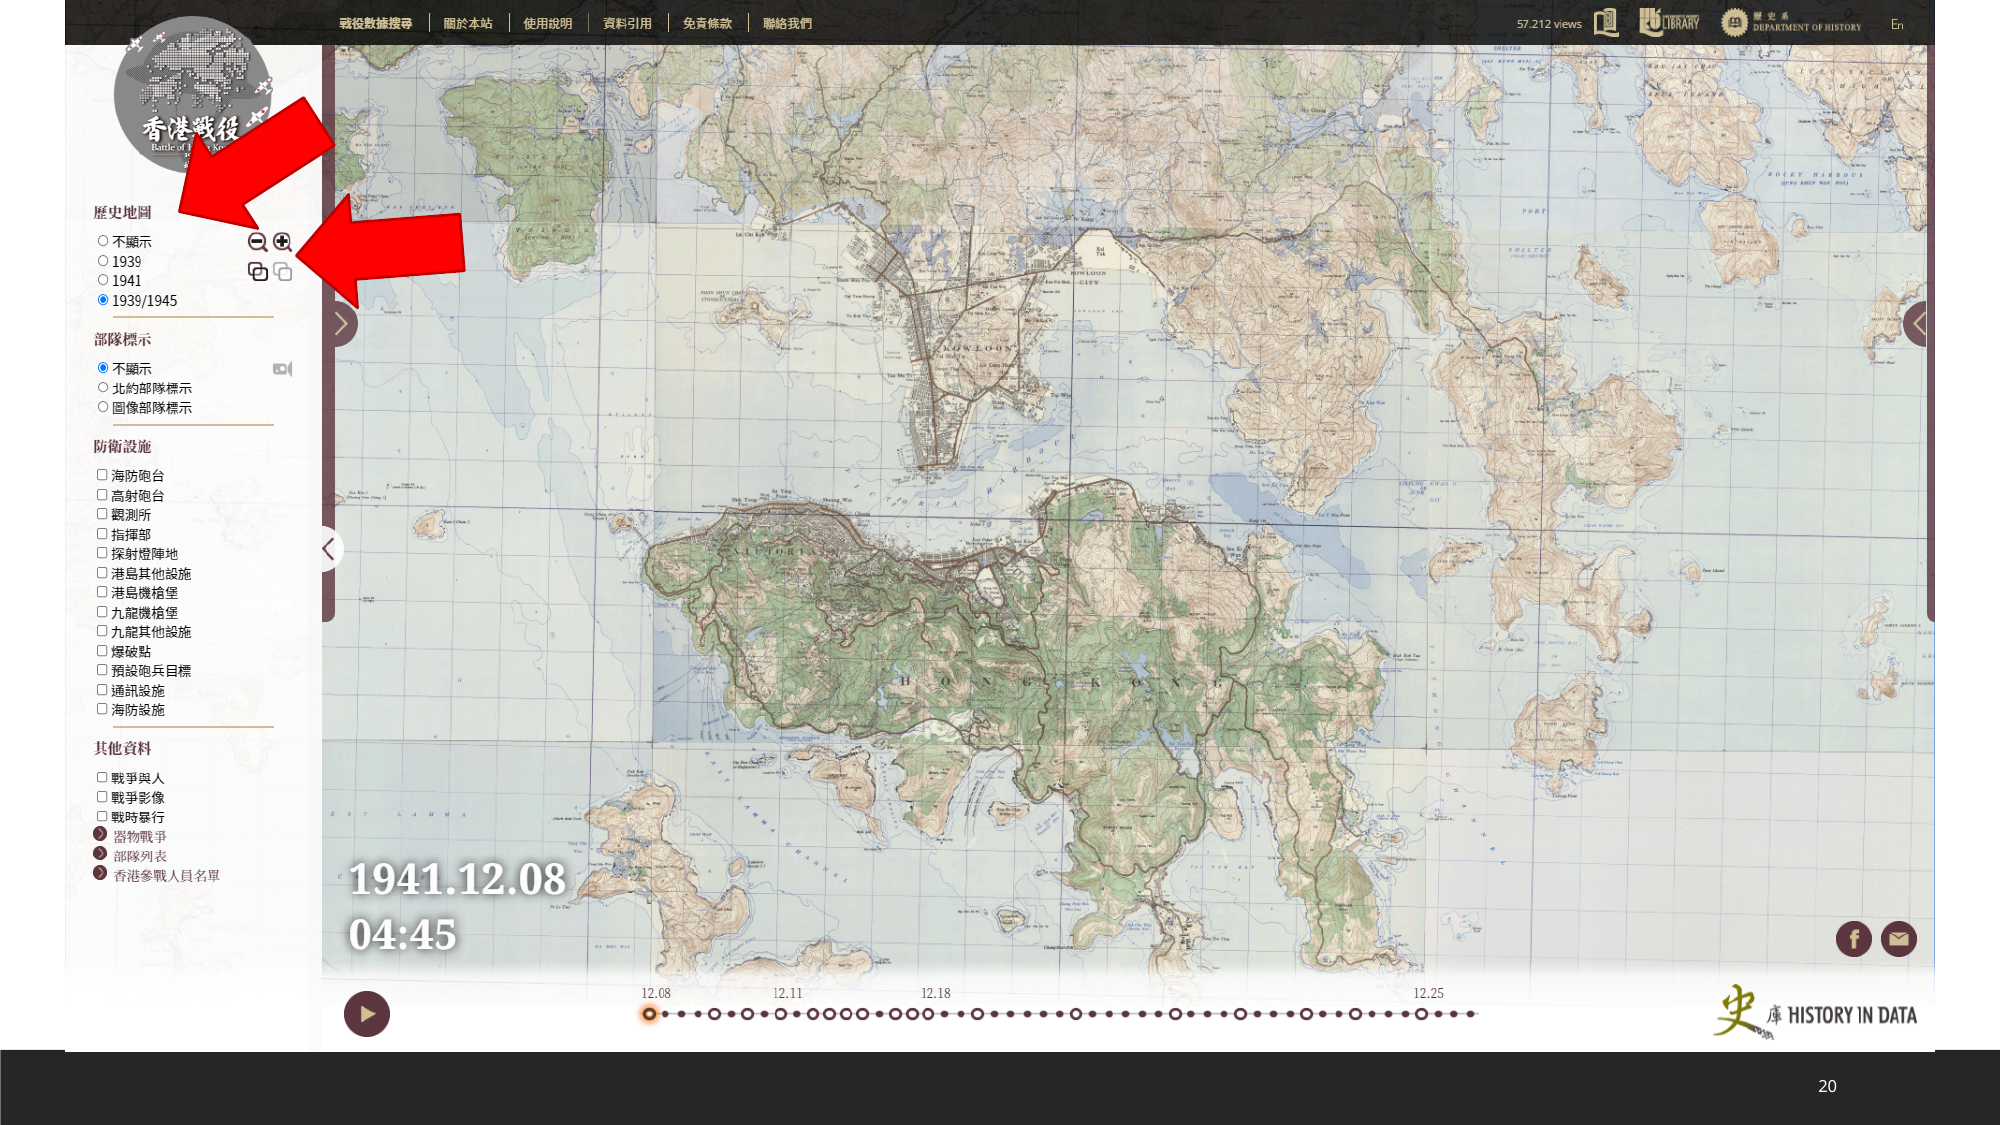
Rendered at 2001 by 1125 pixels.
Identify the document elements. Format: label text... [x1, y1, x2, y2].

picture [64, 0, 1935, 1052]
slide_number 20 [1803, 1060, 1932, 1118]
